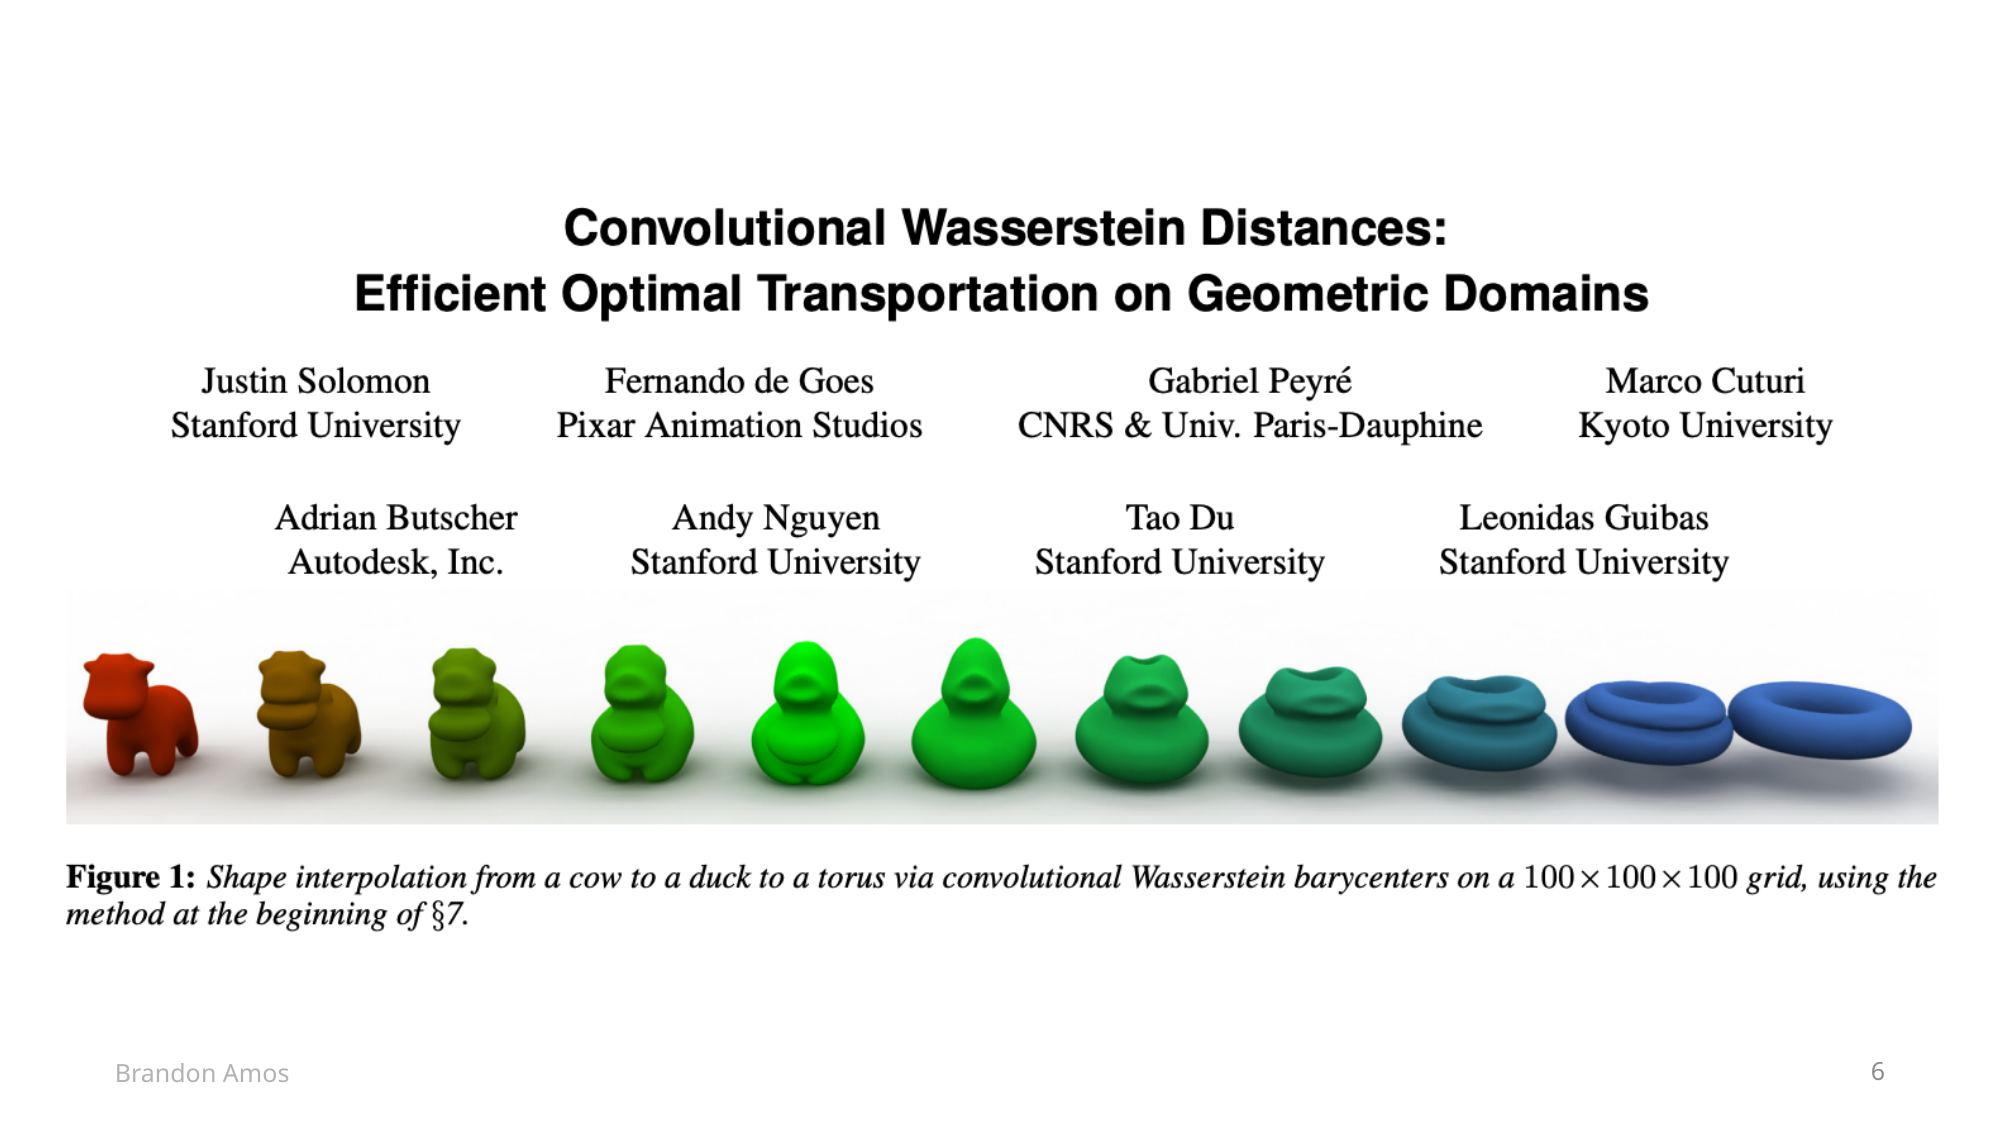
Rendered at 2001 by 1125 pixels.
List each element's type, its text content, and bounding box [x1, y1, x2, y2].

slide_number 6 [1433, 1042, 1900, 1103]
picture [17, 174, 1983, 951]
slide_number Brandon Amos [99, 1042, 567, 1103]
